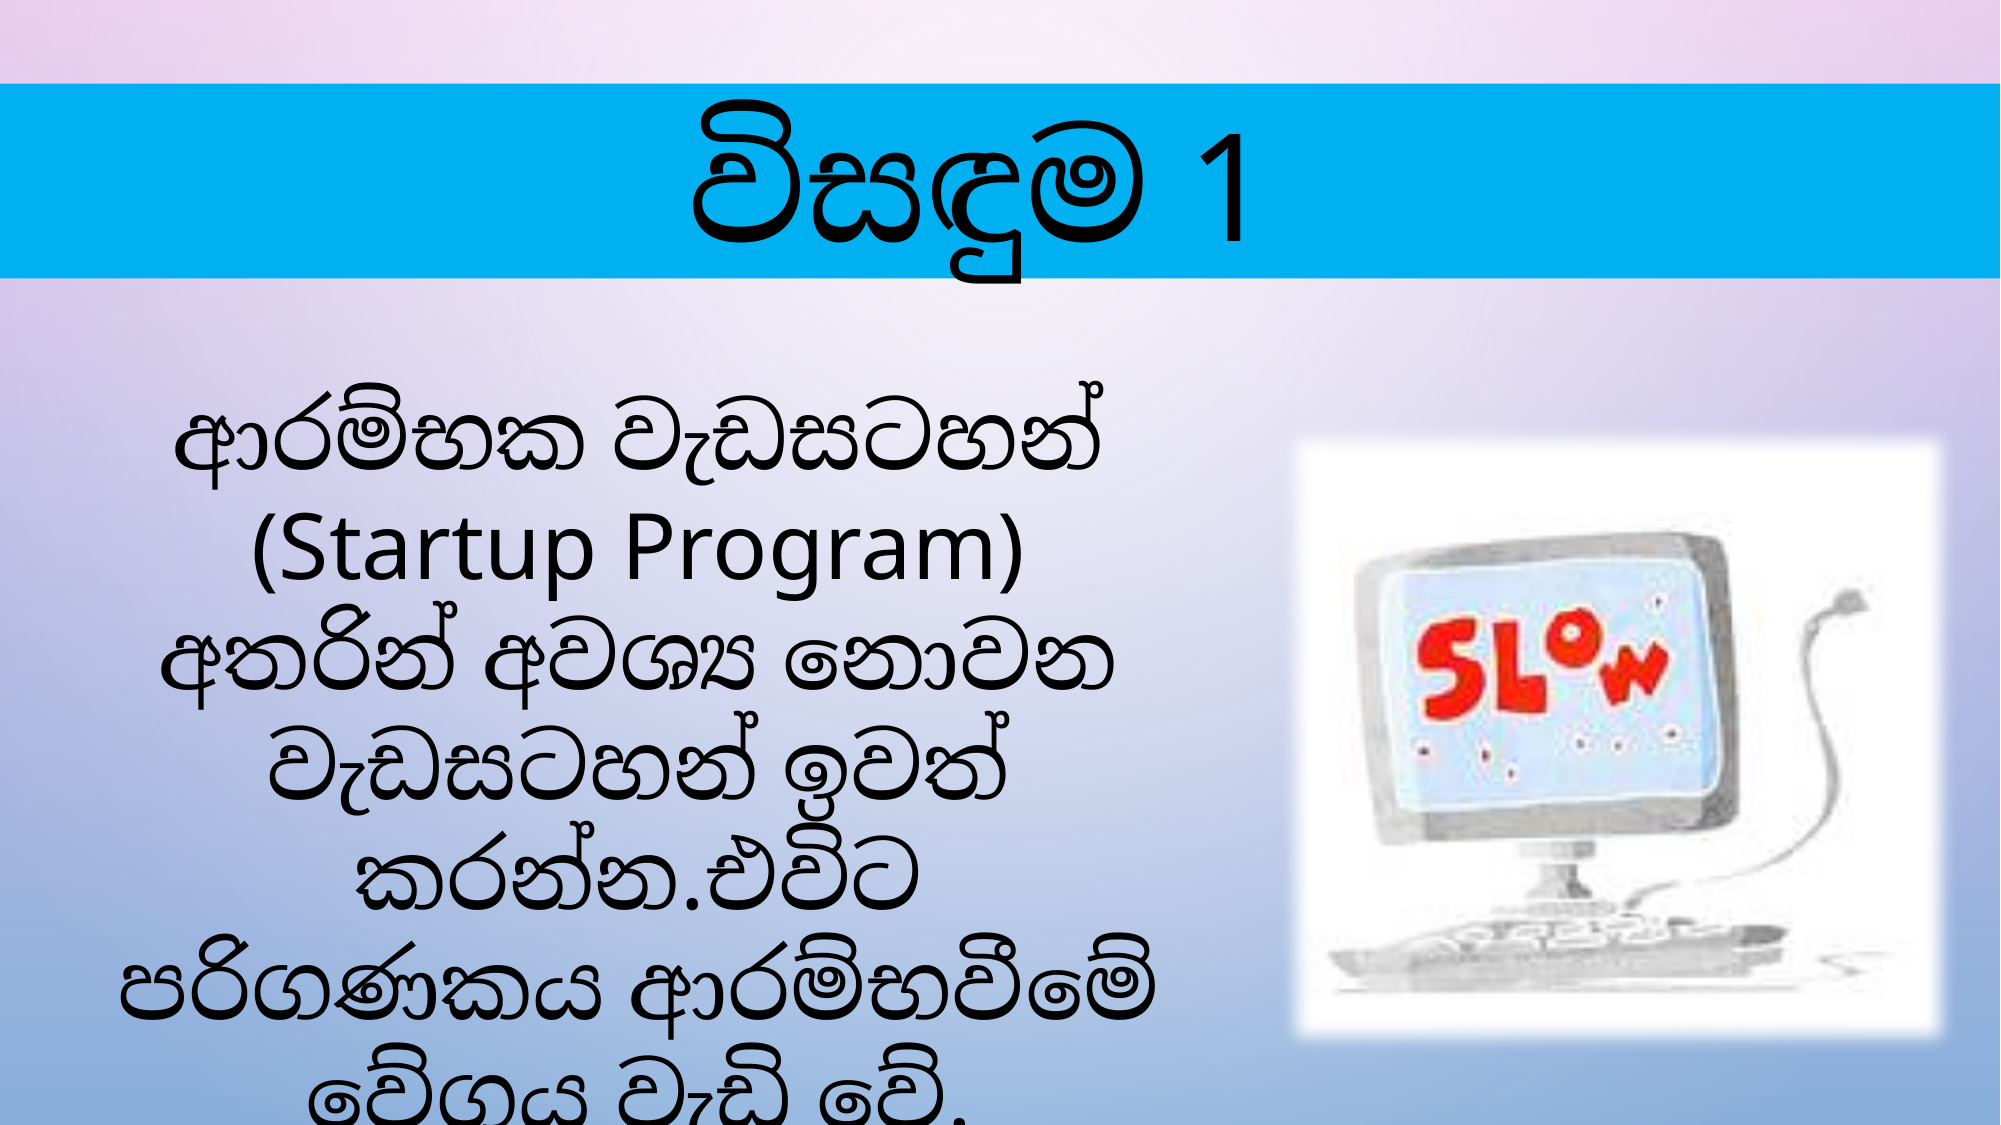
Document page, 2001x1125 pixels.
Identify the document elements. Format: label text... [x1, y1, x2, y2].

text_box ආරම්භක වැඩසටහන් (Startup Program) අතරින් අවශ්‍ය නොවන වැඩසටහන් ඉවත් කරන්න.එවිට පරිගණකය ආරම්භවීමේ වේගය වැඩි වේ. [90, 370, 1187, 1125]
text_box විසඳුම 1 [0, 83, 2000, 279]
text_box [0, 0, 2000, 83]
text_box [0, 279, 2000, 615]
picture [1277, 421, 1958, 1053]
